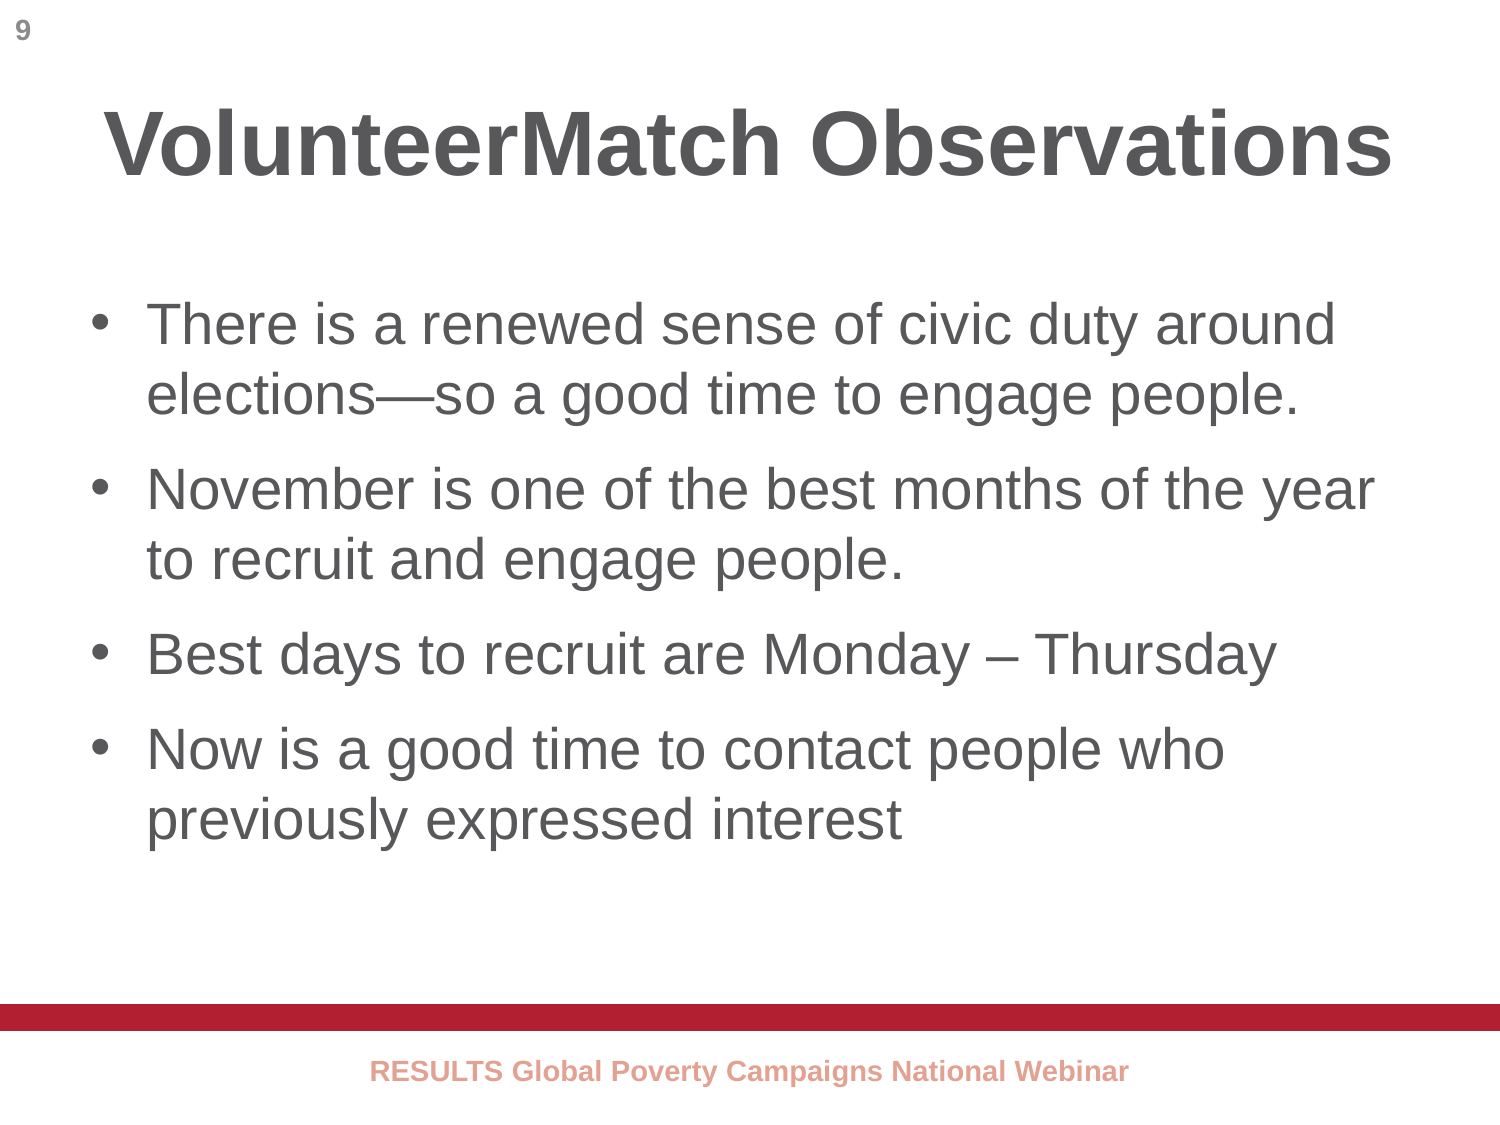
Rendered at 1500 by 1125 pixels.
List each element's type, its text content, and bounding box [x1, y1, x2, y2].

title VolunteerMatch Observations [75, 45, 1425, 233]
text_box RESULTS Global Poverty Campaigns National Webinar [0, 1044, 1500, 1095]
slide_number 9 [0, 0, 75, 59]
list There is a renewed sense of civic duty around elections—so a good time to engage people. November is one of the best months of the year to recruit and engage people. Best days to recruit are Monday – Thursday Now is a good time to contact people who previously expressed interest [75, 278, 1425, 952]
picture [0, 1004, 1500, 1031]
